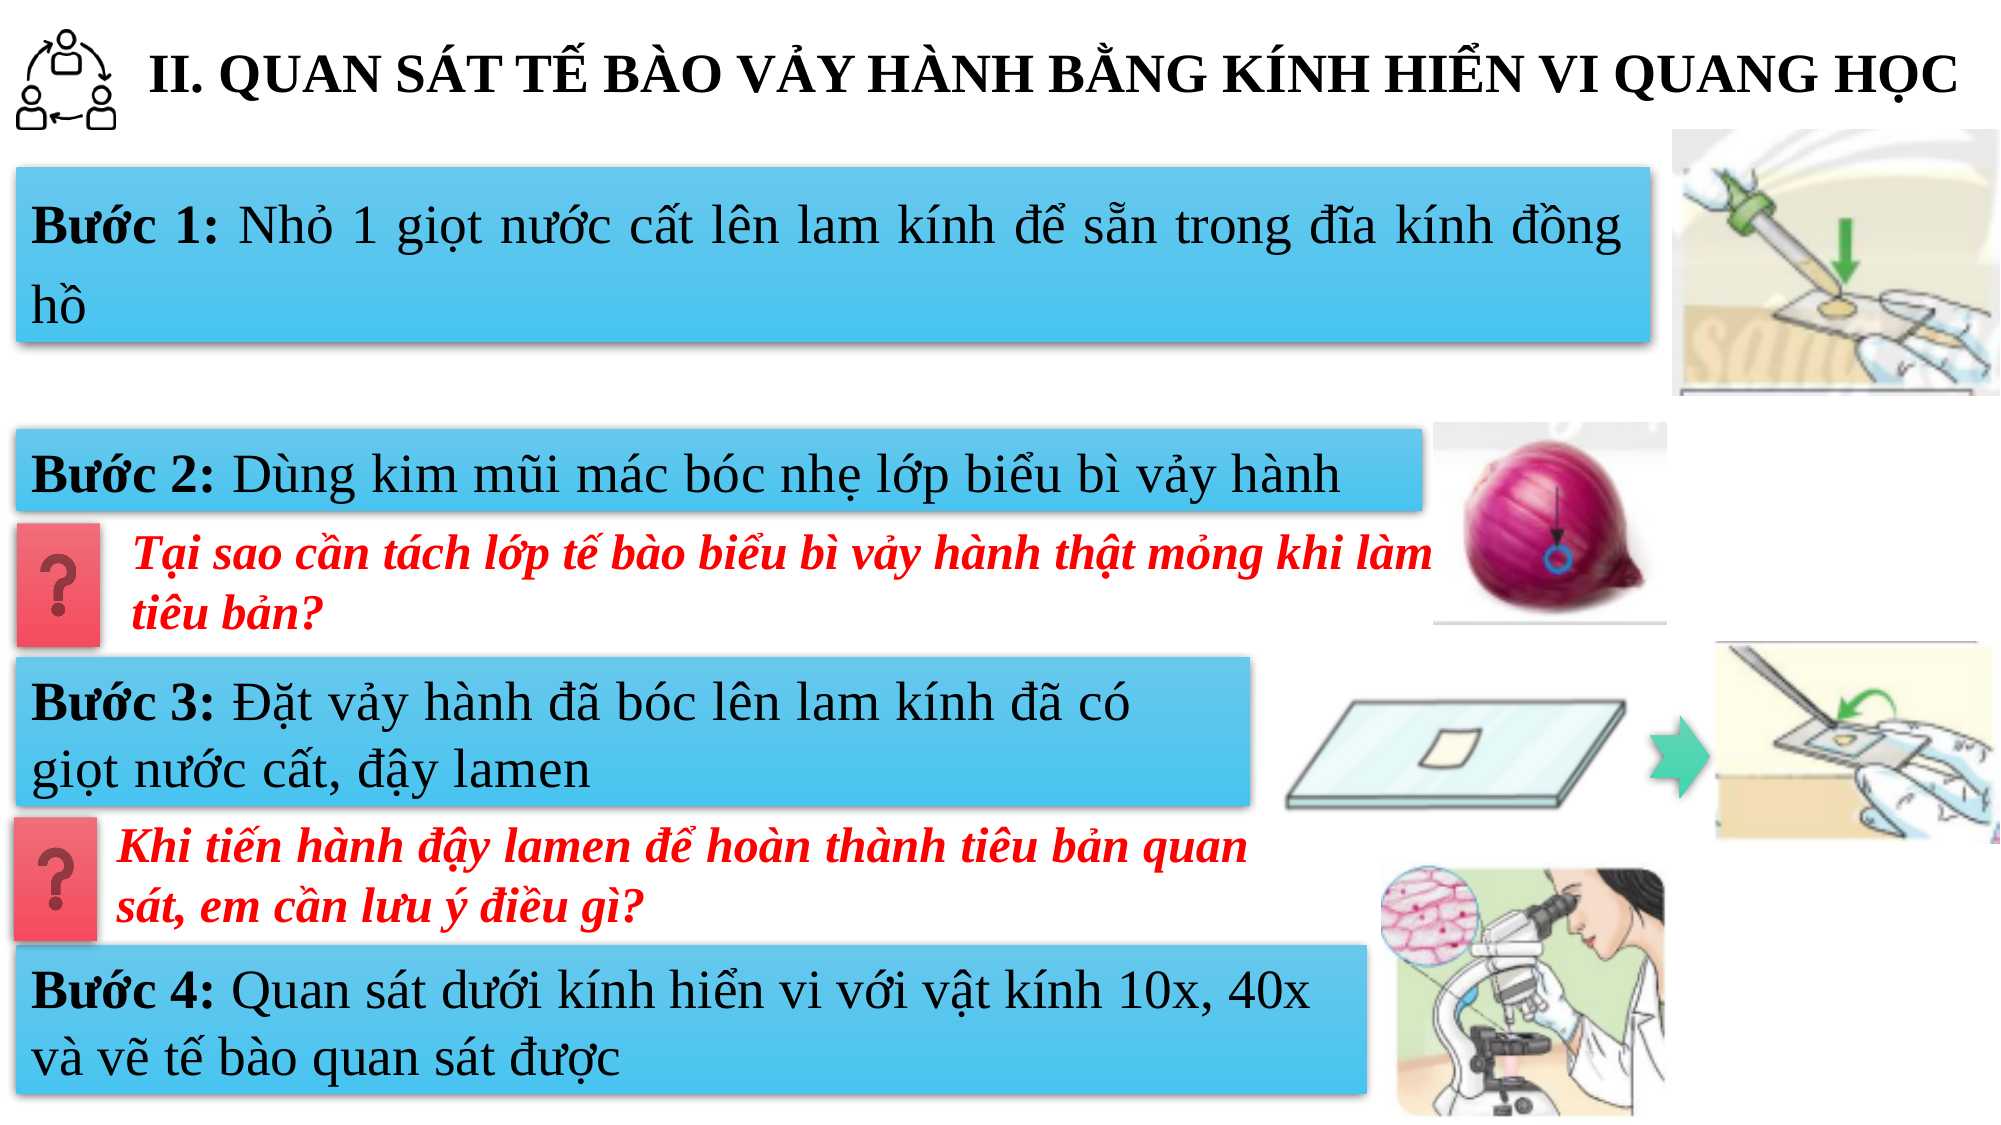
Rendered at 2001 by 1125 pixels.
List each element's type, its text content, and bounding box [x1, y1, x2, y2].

text_box Bước 3: Đặt vảy hành đã bóc lên lam kính đã có giọt nước cất, đậy lamen [16, 657, 1250, 806]
picture [16, 29, 116, 130]
picture [1708, 641, 2000, 844]
text_box Bước 4: Quan sát dưới kính hiển vi với vật kính 10x, 40x và vẽ tế bào quan sát được [16, 945, 1367, 1094]
text_box Bước 1: Nhỏ 1 giọt nước cất lên lam kính để sẵn trong đĩa kính đồng hồ [16, 167, 1650, 342]
text_box II. QUAN SÁT TẾ BÀO VẢY HÀNH BẰNG KÍNH HIỂN VI QUANG HỌC [133, 29, 2000, 111]
picture [1266, 641, 1663, 844]
text_box [16, 523, 100, 647]
text_box Khi tiến hành đậy lamen để hoàn thành tiêu bản quan sát, em cần lưu ý điều gì? [99, 805, 1265, 941]
picture [1672, 129, 2000, 396]
picture [1433, 422, 1667, 625]
text_box Bước 2: Dùng kim mũi mác bóc nhẹ lớp biểu bì vảy hành [16, 429, 1423, 511]
picture [1381, 862, 1684, 1125]
text_box Tại sao cần tách lớp tế bào biểu bì vảy hành thật mỏng khi làm tiêu bản? [116, 512, 1450, 648]
text_box [13, 817, 98, 941]
text_box [1663, 714, 1708, 799]
